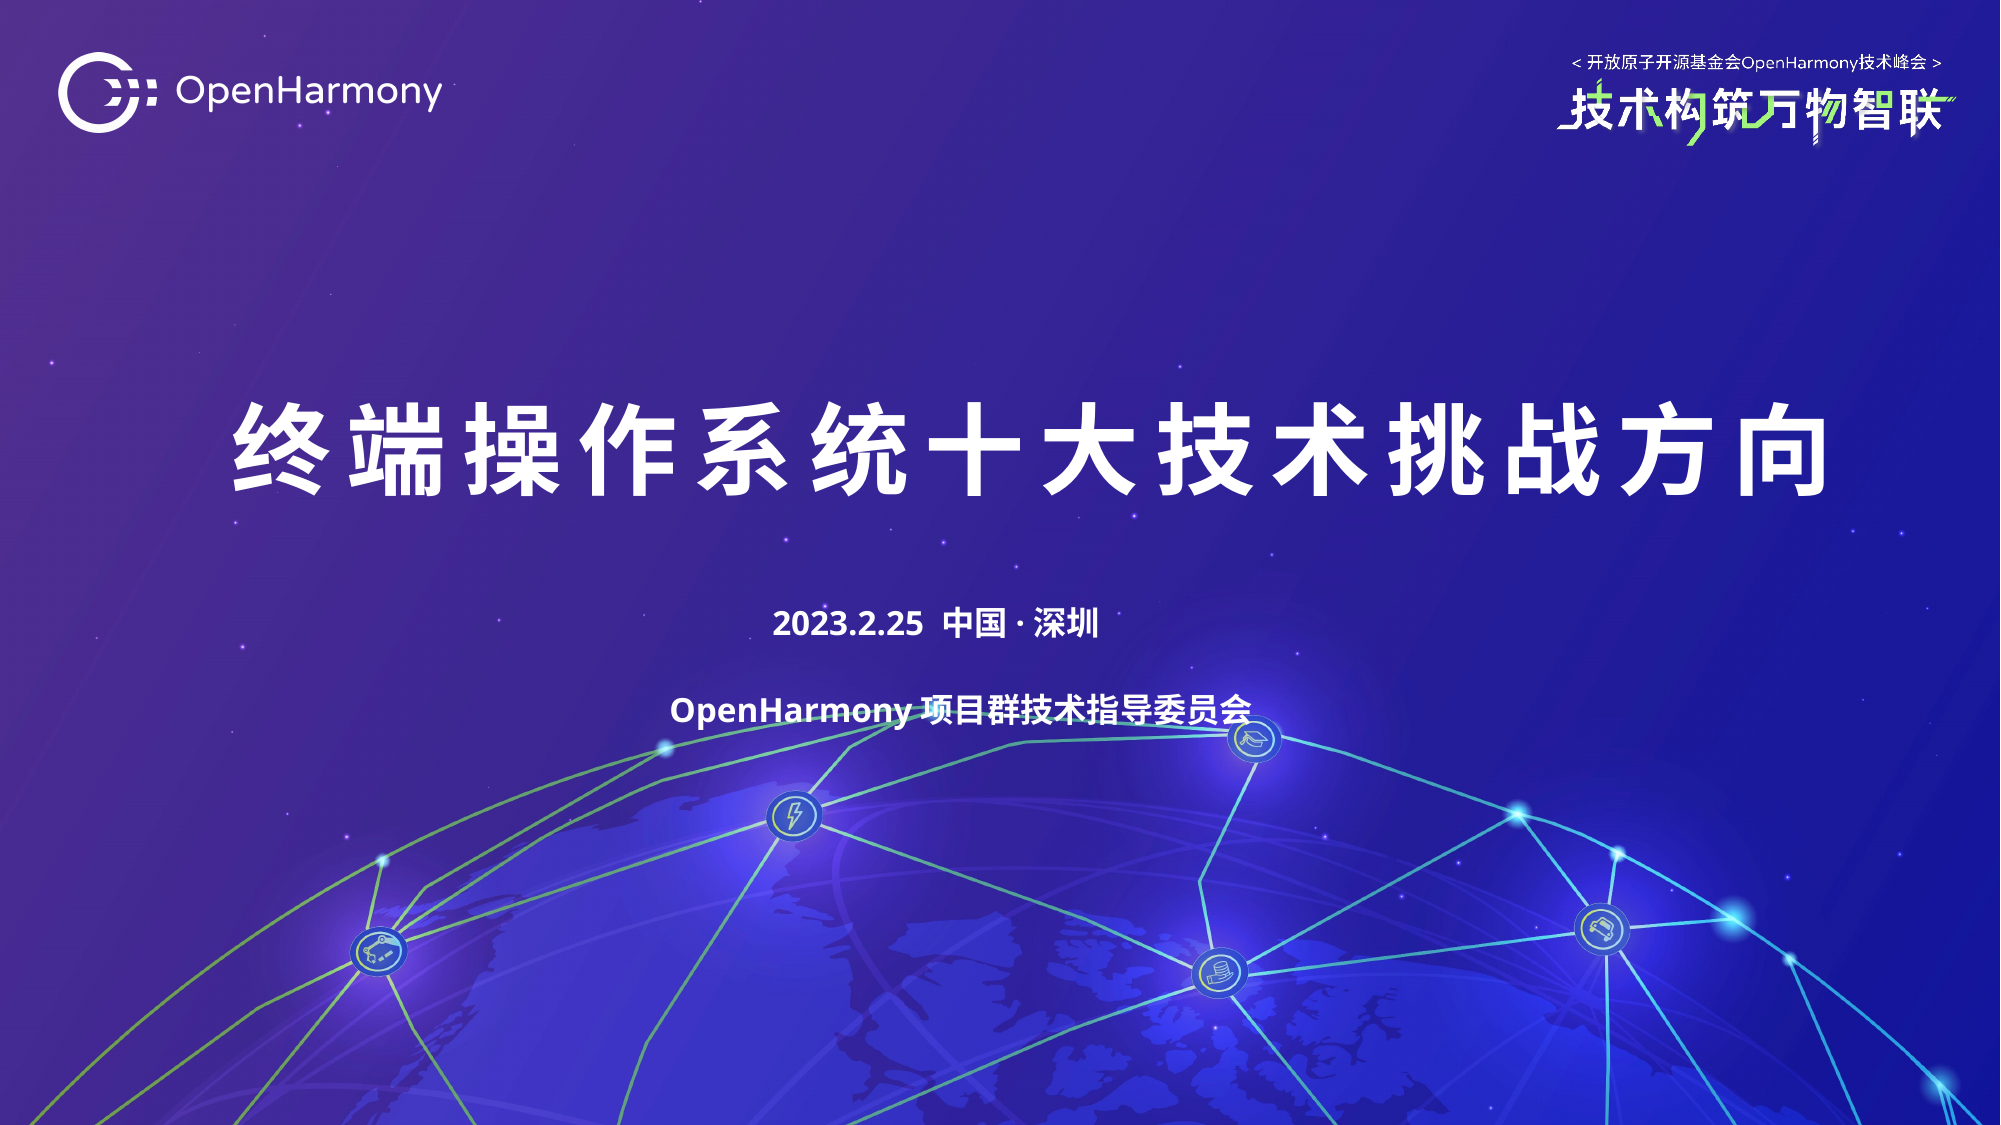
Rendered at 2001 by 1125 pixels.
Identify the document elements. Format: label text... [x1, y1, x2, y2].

text_box OpenHarmony项目群技术指导委员会 [654, 682, 1269, 737]
picture [0, 0, 2000, 1125]
text_box 终端操作系统十大技术挑战方向 [219, 339, 1847, 519]
text_box 2023.2.25 中国·深圳 [757, 594, 1115, 649]
